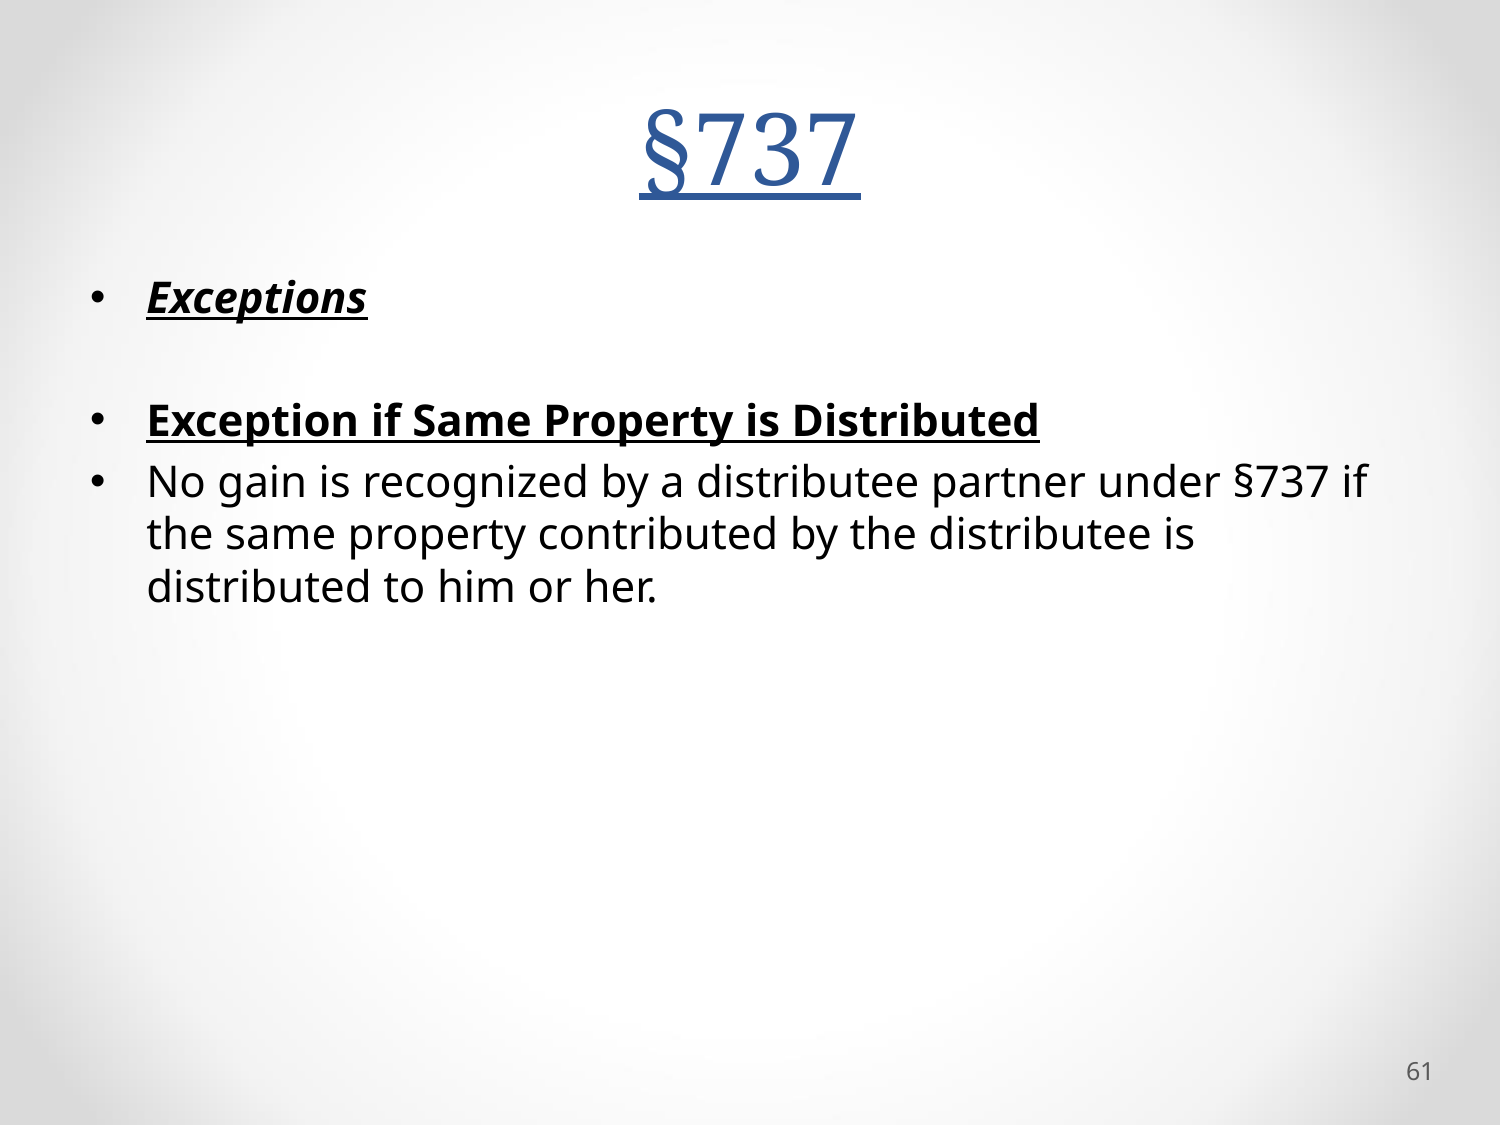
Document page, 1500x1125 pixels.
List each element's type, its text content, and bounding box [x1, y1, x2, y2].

slide_number 61 [1401, 1042, 1494, 1103]
list Exceptions Exception if Same Property is Distributed No gain is recognized by a distributee partner under §737 if the same property contributed by the distributee is distributed to him or her. [75, 262, 1425, 1005]
picture [0, 0, 1500, 1125]
title §737 [75, 0, 1425, 213]
